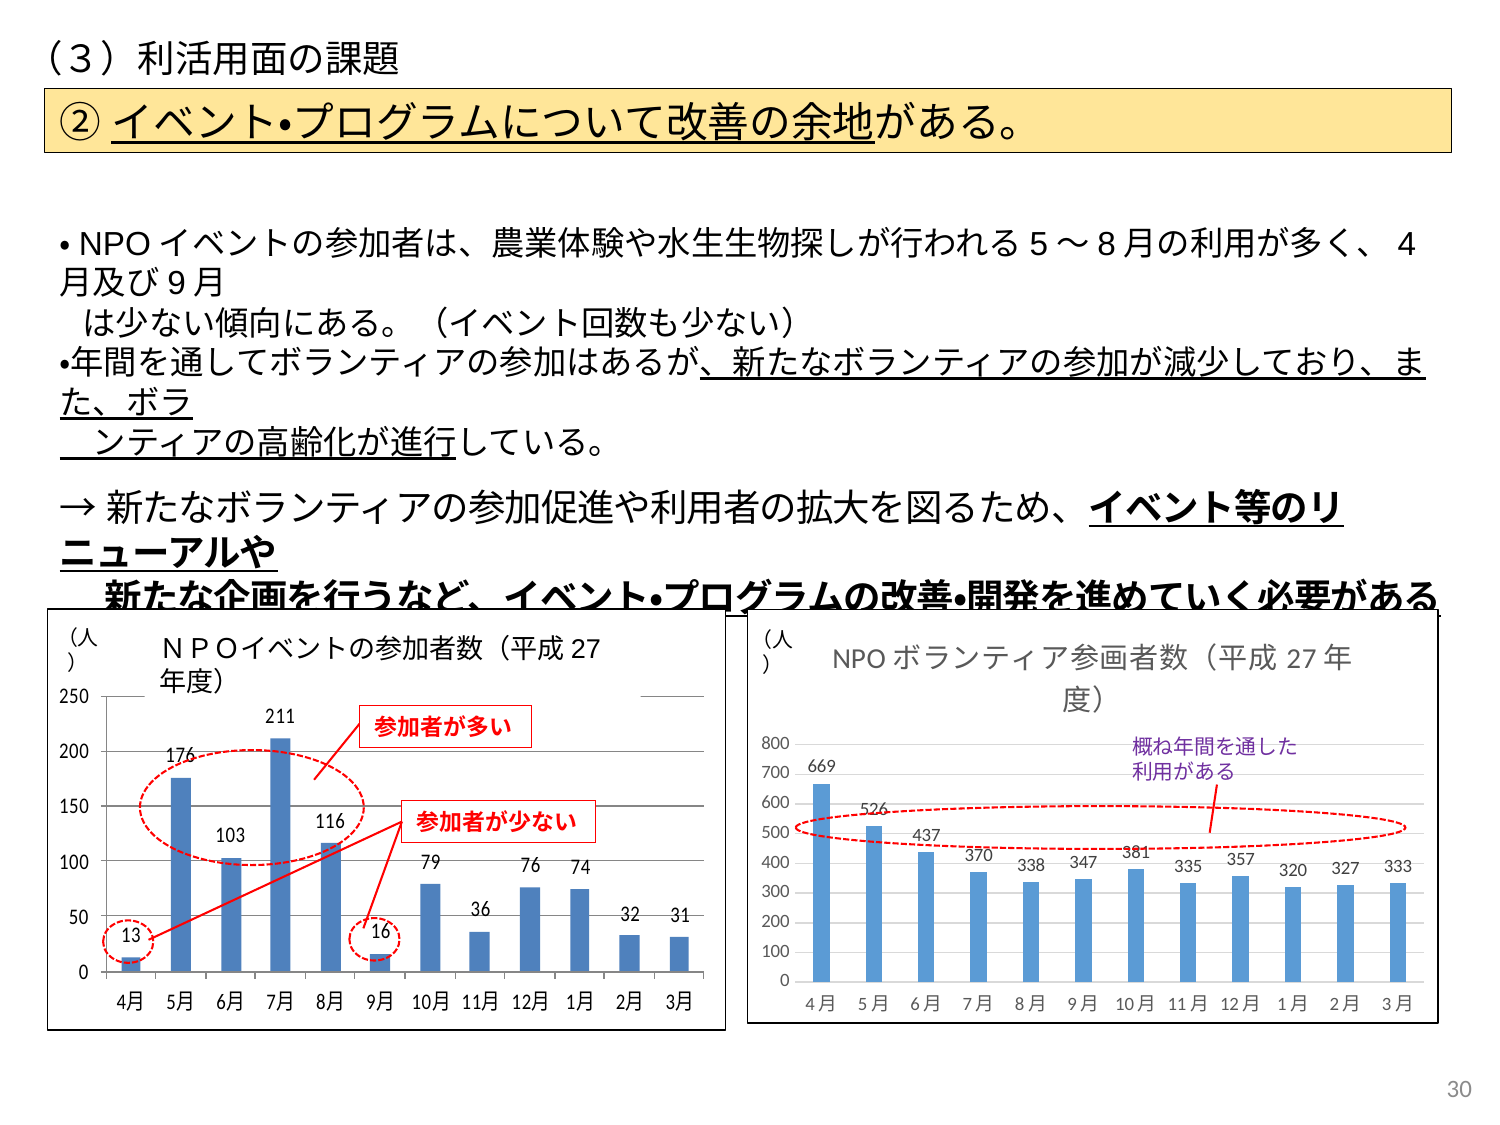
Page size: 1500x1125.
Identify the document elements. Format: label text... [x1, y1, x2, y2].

text_box ・NPOイベントの参加者は、農業体験や水生生物探しが行われる5～8月の利用が多く、4月及び9月 は少ない傾向にある。（イベント回数も少ない） ・年間を通してボランティアの参加はあるが、新たなボランティアの参加が減少しており、また、ボラ ンティアの高齢化が進行している。 →新たなボランティアの参加促進や利用者の拡大を図るため、イベント等のリニューアルや 新たな企画を行うなど、イベント・プログラムの改善・開発を進めていく必要がある [44, 214, 1463, 627]
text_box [39, 599, 735, 1042]
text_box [735, 608, 1439, 1024]
text_box （３）利活用面の課題 [10, 27, 703, 88]
slide_number 29 [1149, 1058, 1488, 1118]
text_box ②イベント・プログラムについて改善の余地がある。 [44, 88, 1452, 153]
